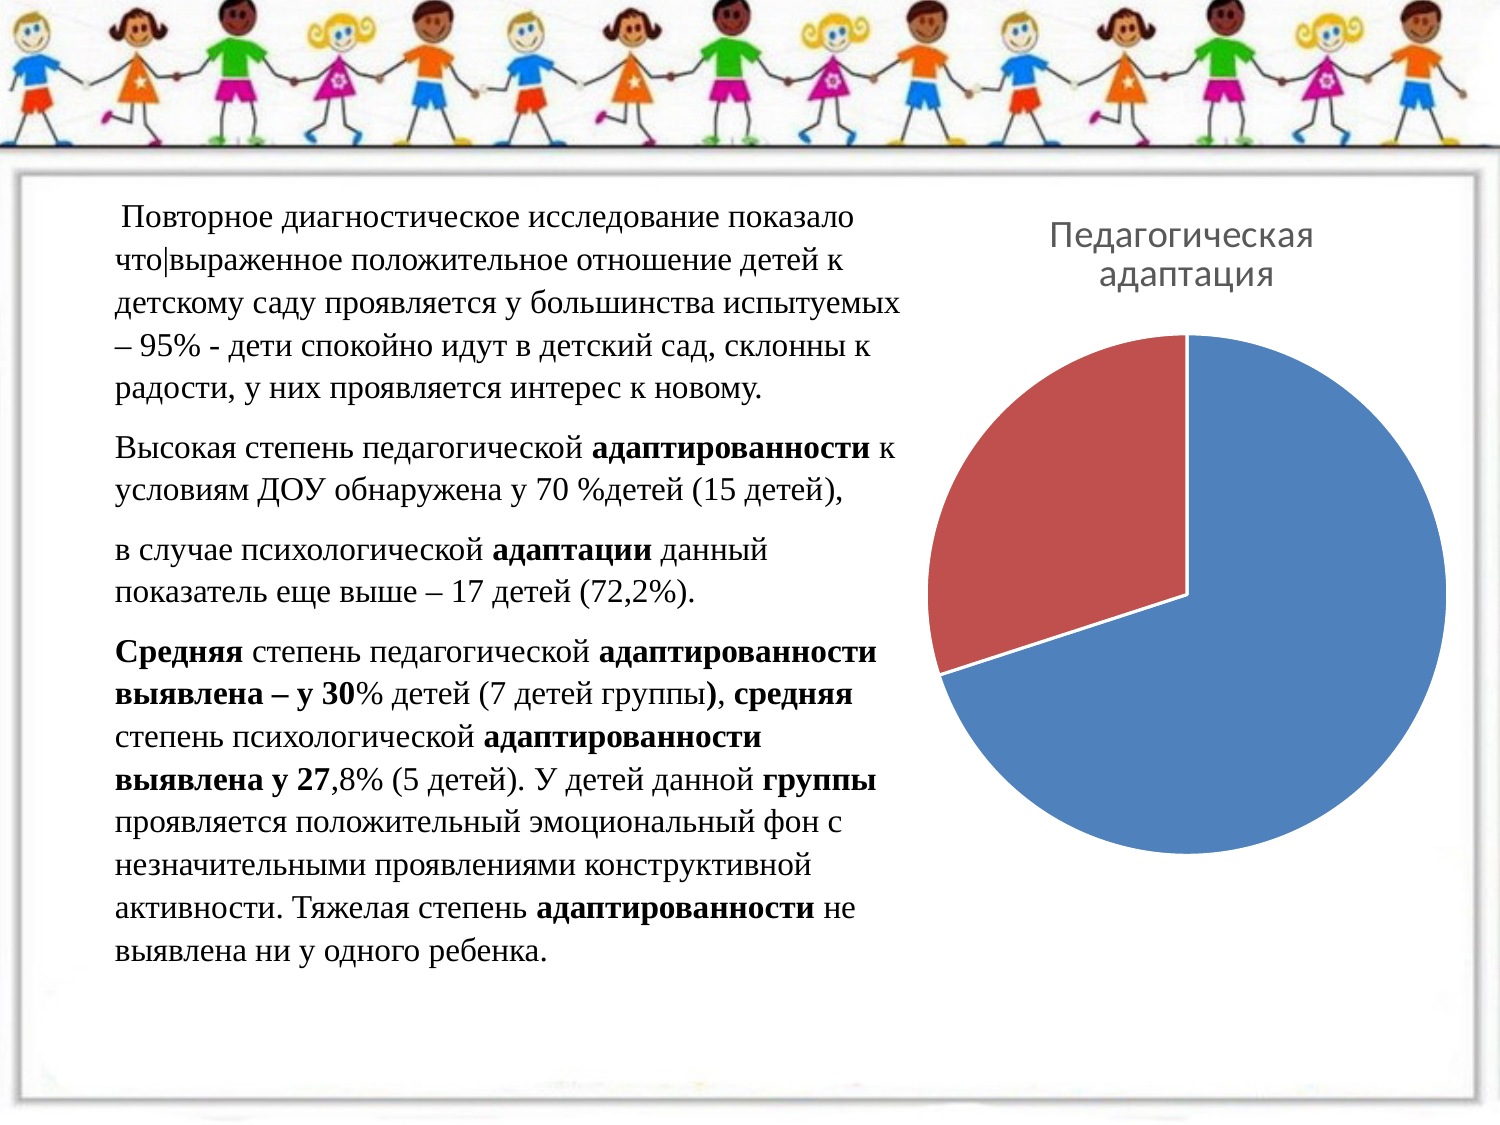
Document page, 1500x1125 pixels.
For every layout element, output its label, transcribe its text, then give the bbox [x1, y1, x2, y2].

text_box Повторное диагностическое исследование показало что|выраженное положительное отношение детей к детскому саду проявляется у большинства испытуемых – 95% - дети спокойно идут в детский сад, склонны к радости, у них проявляется интерес к новому. Высокая степень педагогической адаптированности к условиям ДОУ обнаружена у 70 %детей (15 детей), в случае психологической адаптации данный показатель еще выше – 17 детей (72,2%). Средняя степень педагогической адаптированности выявлена – у 30% детей (7 детей группы), средняя степень психологической адаптированности выявлена у 27,8% (5 детей). У детей данной группы проявляется положительный эмоциональный фон с незначительными проявлениями конструктивной активности. Тяжелая степень адаптированности не выявлена ни у одного ребенка. [100, 184, 928, 976]
chart [915, 184, 1459, 882]
picture [0, 0, 1500, 1125]
